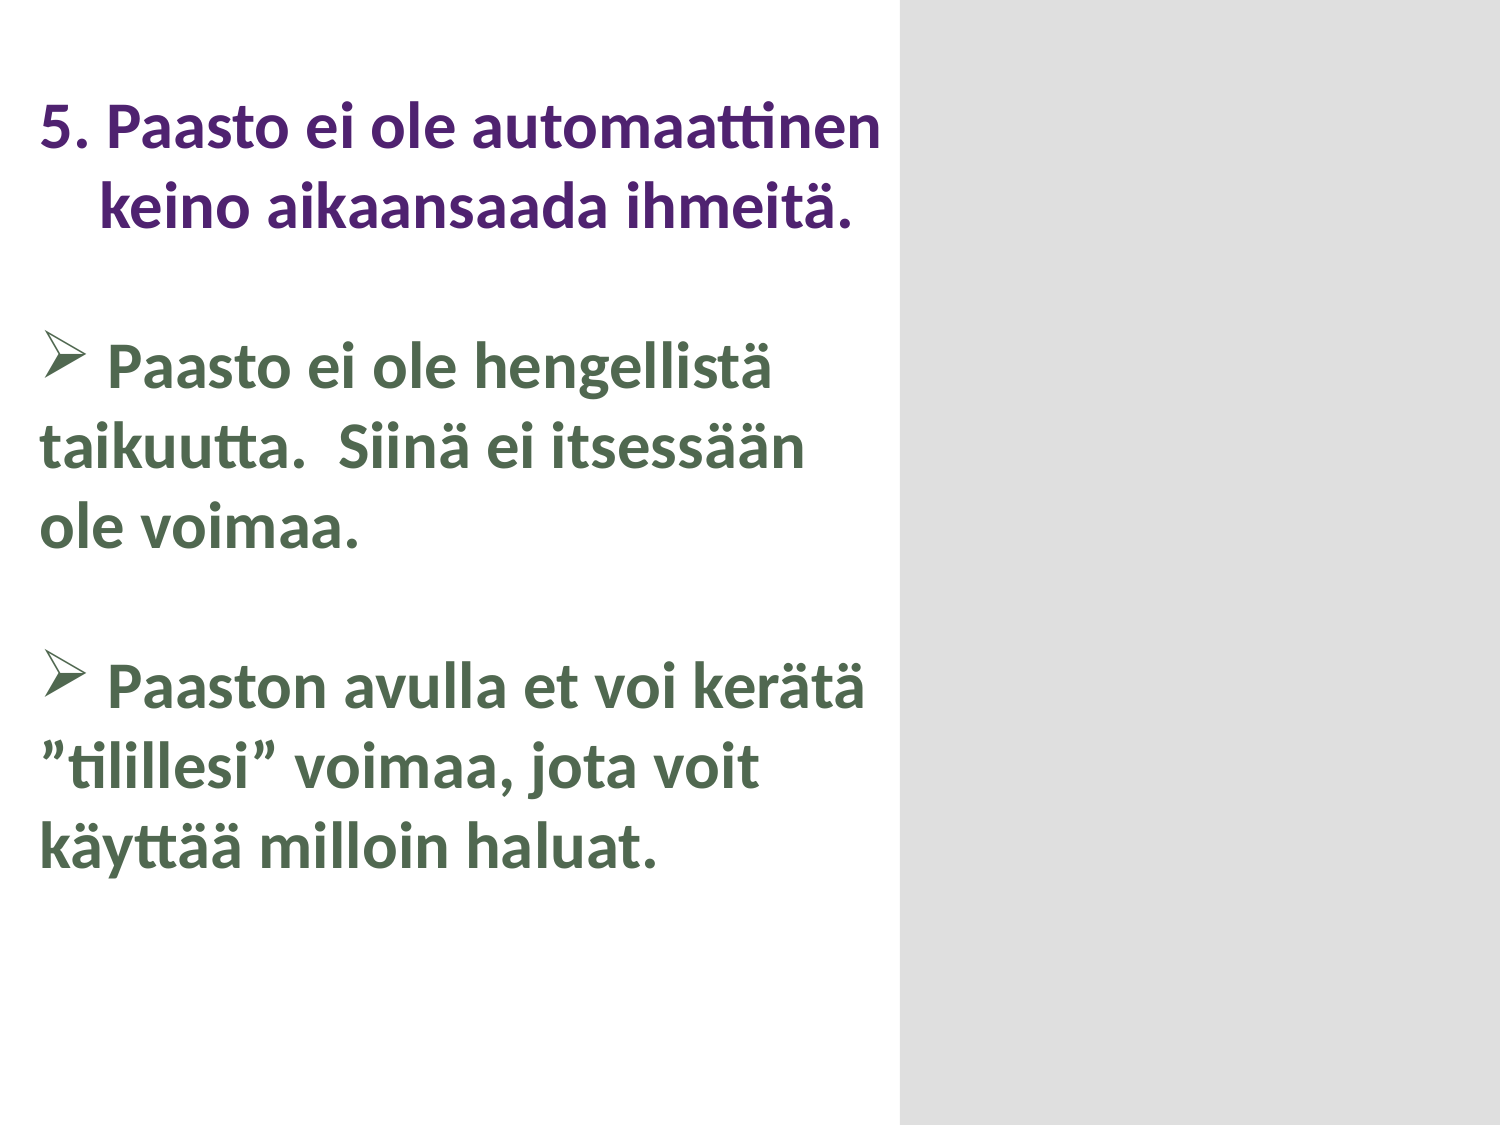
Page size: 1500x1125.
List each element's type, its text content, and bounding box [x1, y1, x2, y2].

text_box 5. Paasto ei ole automaattinen keino aikaansaada ihmeitä. Paasto ei ole hengellistä taikuutta. Siinä ei itsessään ole voimaa. Paaston avulla et voi kerätä ”tilillesi” voimaa, jota voit käyttää milloin haluat. [24, 74, 898, 890]
text_box [898, 0, 1500, 1125]
